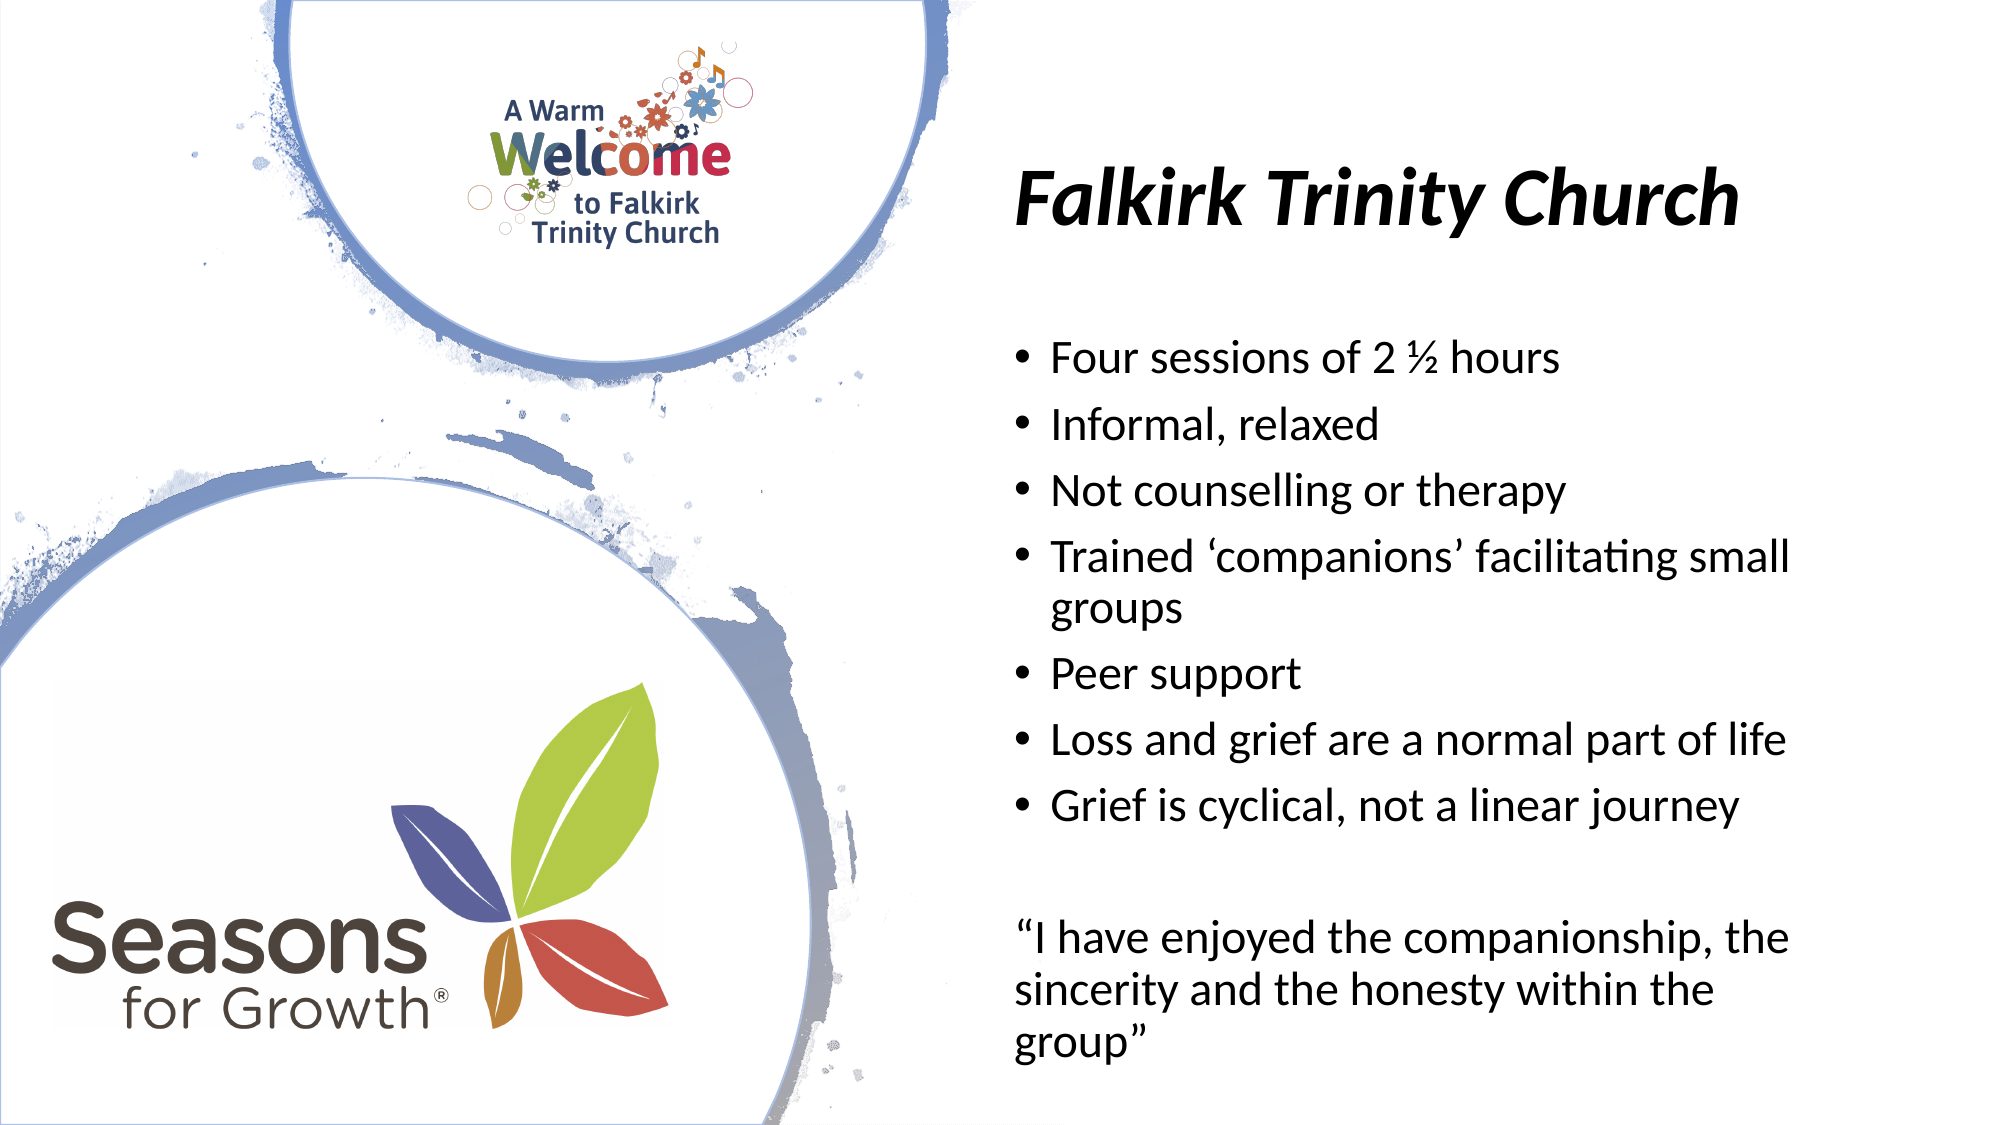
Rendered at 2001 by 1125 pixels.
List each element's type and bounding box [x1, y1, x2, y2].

picture [0, 0, 2000, 1125]
list [404, 34, 813, 259]
